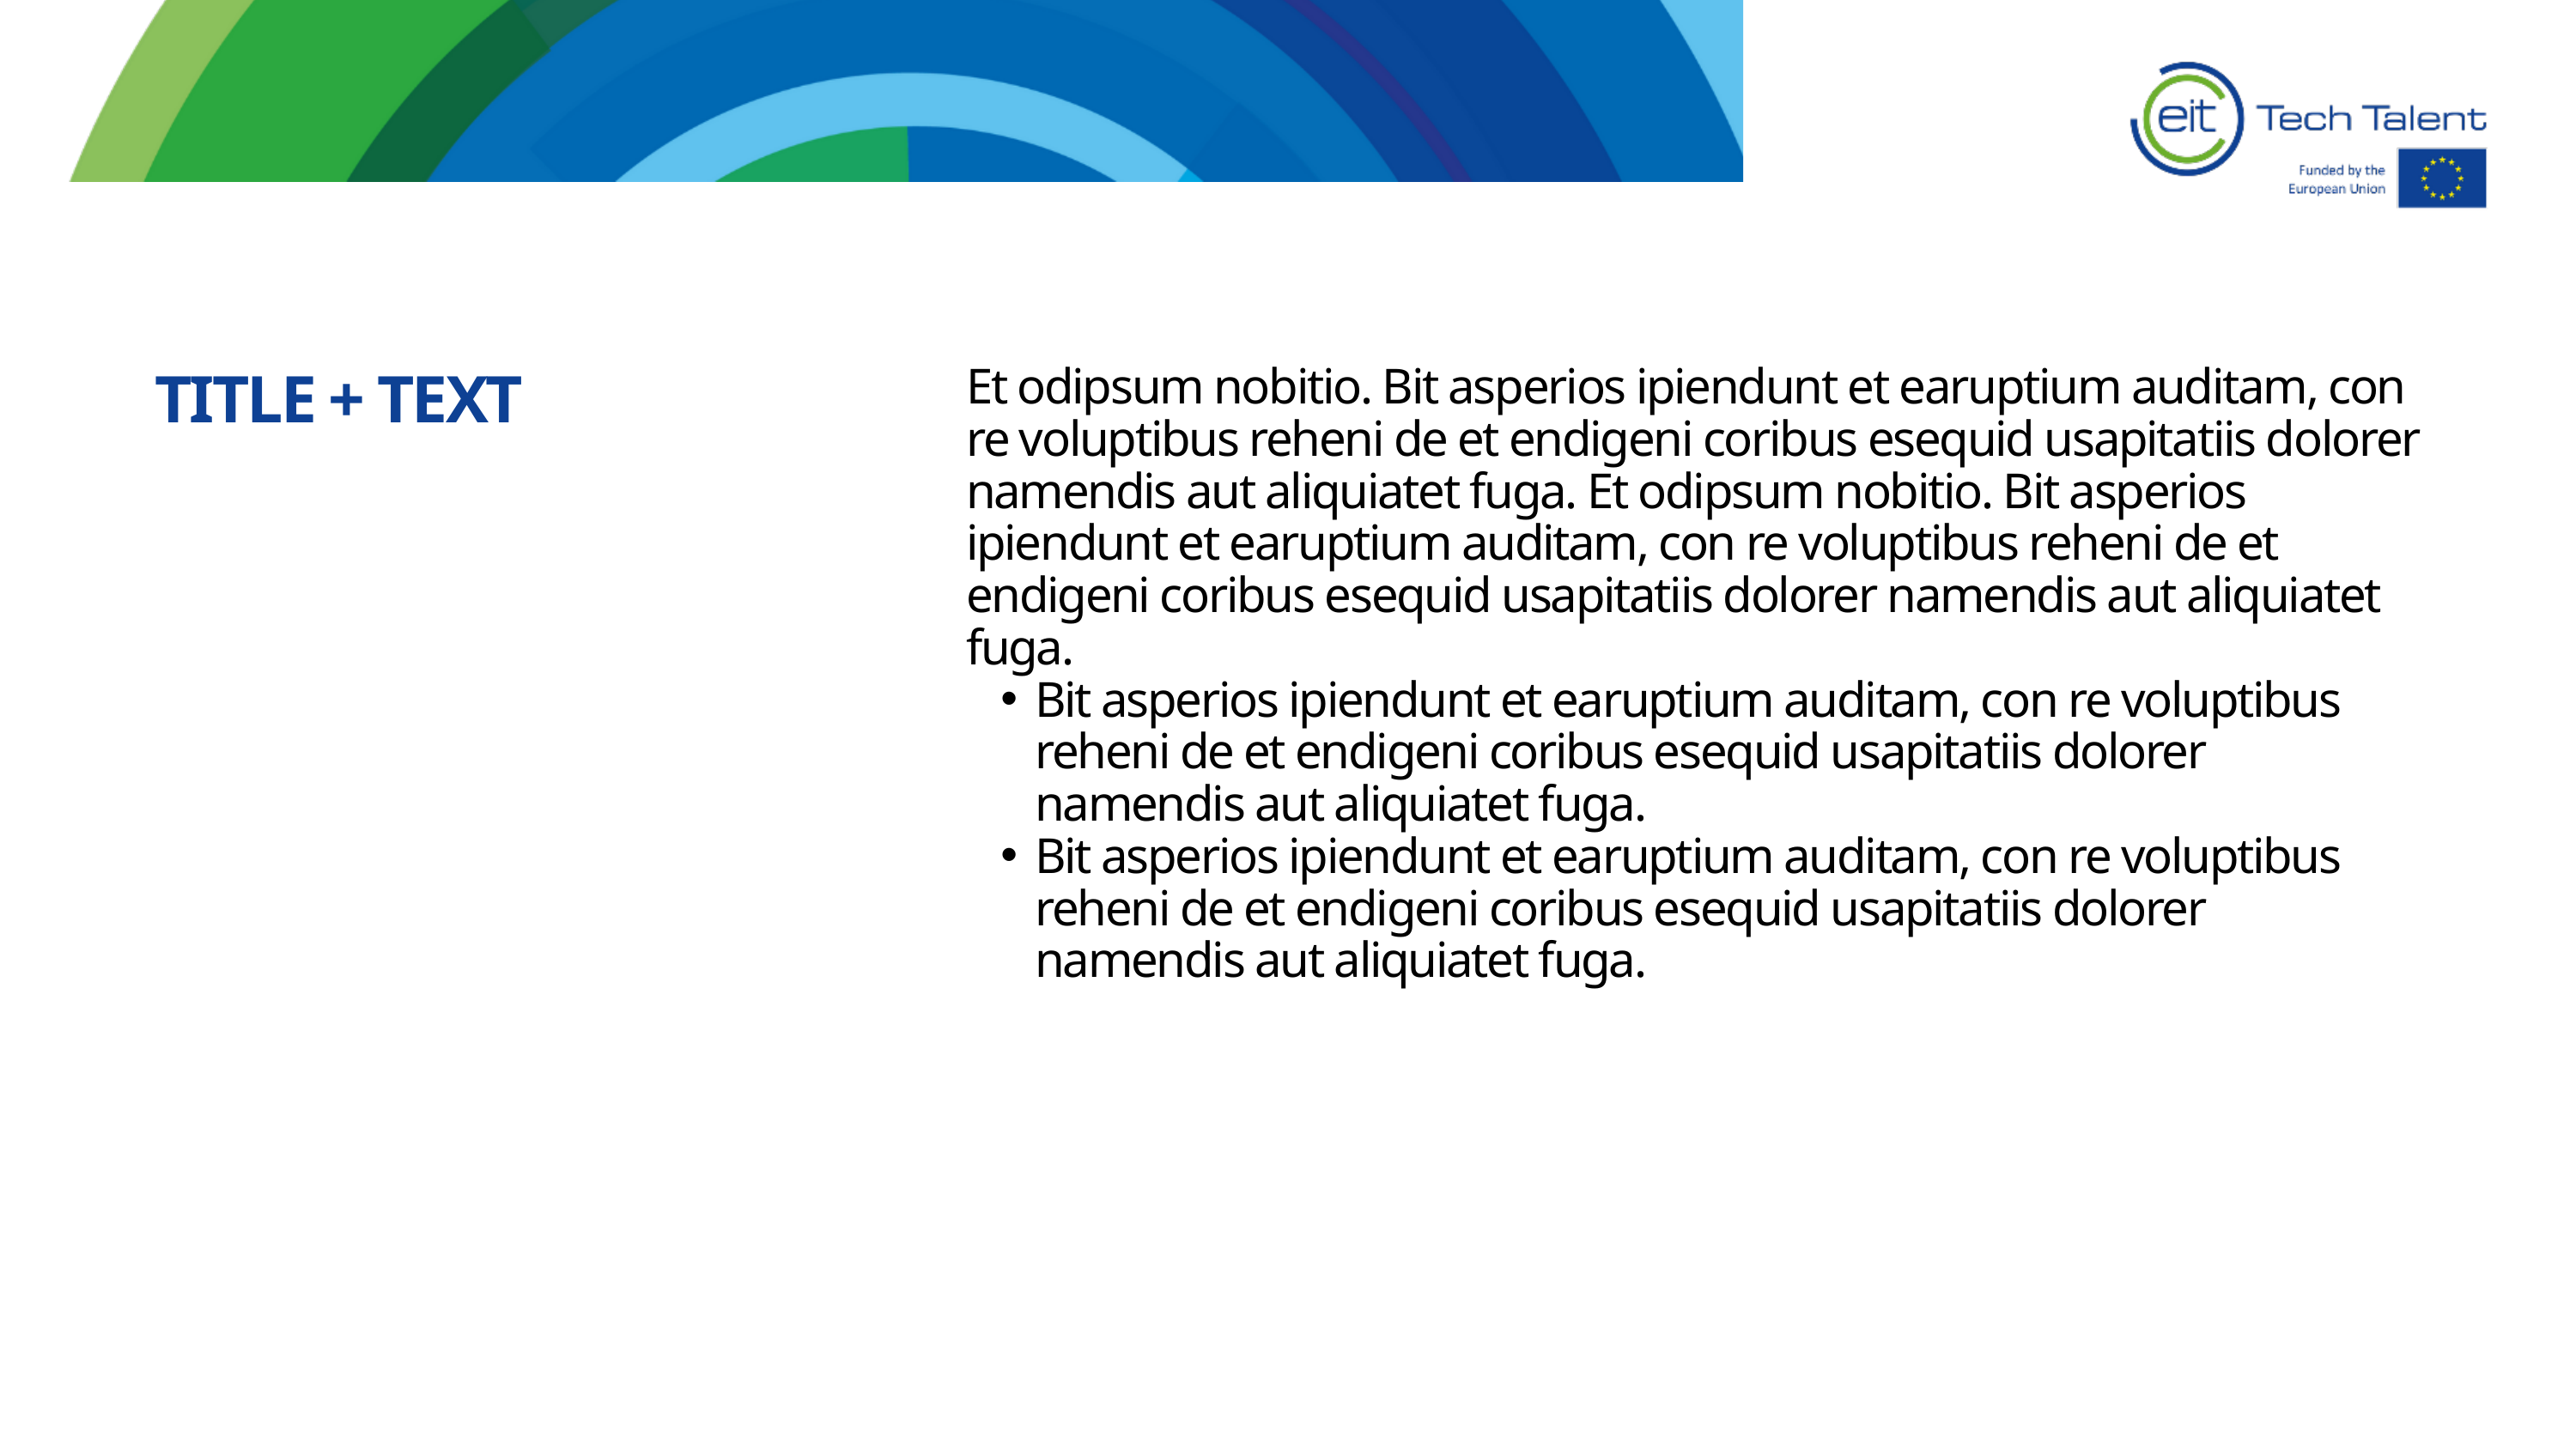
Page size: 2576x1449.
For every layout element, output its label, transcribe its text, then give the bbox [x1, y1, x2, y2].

text_box Et odipsum nobitio. Bit asperios ipiendunt et earuptium auditam, con re voluptibus reheni de et endigeni coribus esequid usapitatiis dolorer namendis aut aliquiatet fuga. Et odipsum nobitio. Bit asperios ipiendunt et earuptium auditam, con re voluptibus reheni de et endigeni coribus esequid usapitatiis dolorer namendis aut aliquiatet fuga. Bit asperios ipiendunt et earuptium auditam, con re voluptibus reheni de et endigeni coribus esequid usapitatiis dolorer namendis aut aliquiatet fuga. Bit asperios ipiendunt et earuptium auditam, con re voluptibus reheni de et endigeni coribus esequid usapitatiis dolorer namendis aut aliquiatet fuga. [966, 361, 2421, 1040]
text_box [0, 0, 1744, 182]
text_box [2113, 42, 2513, 235]
text_box TITLE + TEXT [155, 366, 854, 436]
